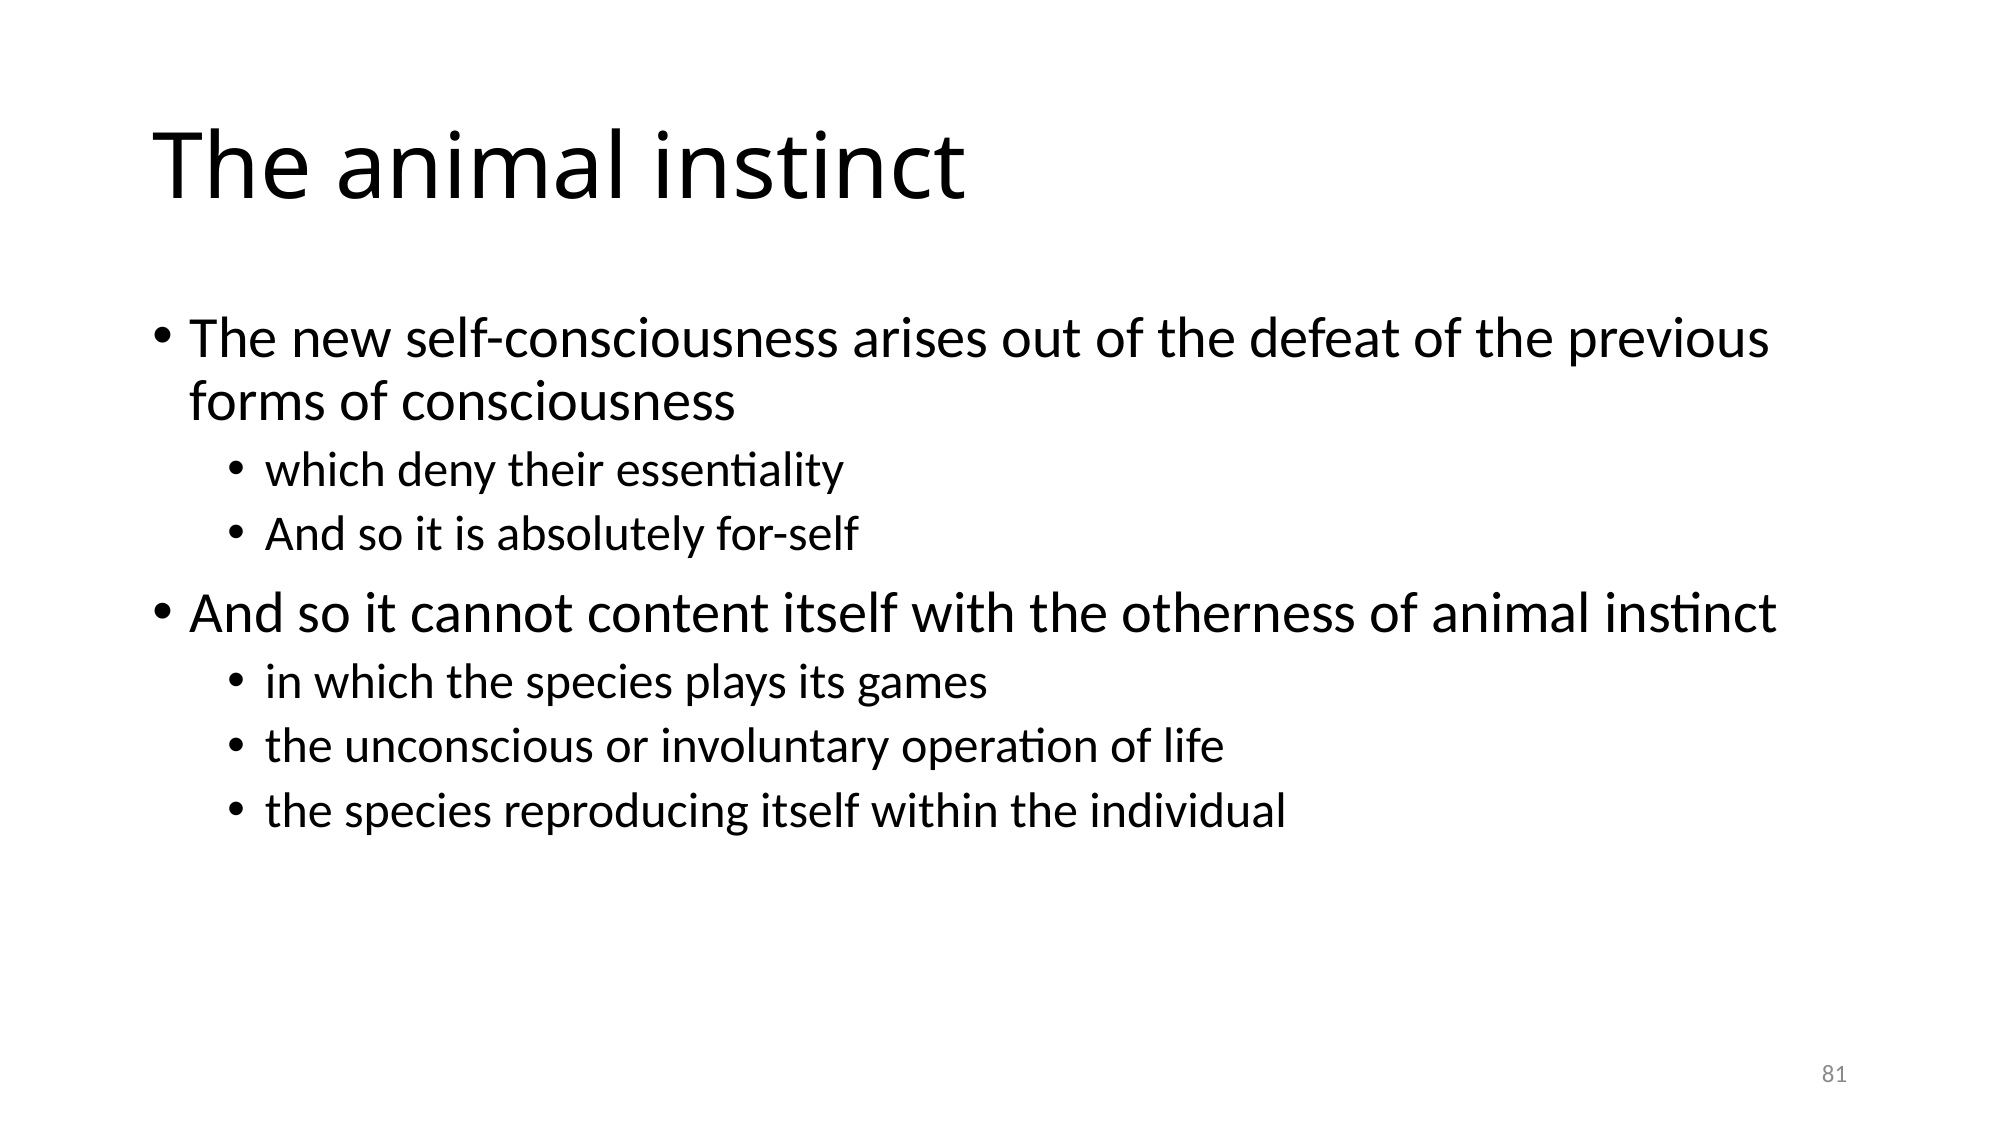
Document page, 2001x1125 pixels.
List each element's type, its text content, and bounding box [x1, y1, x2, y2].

title The animal instinct [137, 59, 1863, 278]
slide_number 81 [1412, 1042, 1863, 1103]
list The new self-consciousness arises out of the defeat of the previous forms of consciousness which deny their essentiality And so it is absolutely for-self And so it cannot content itself with the otherness of animal instinct in which the species plays its games the unconscious or involuntary operation of life the species reproducing itself within the individual [137, 299, 1863, 1014]
